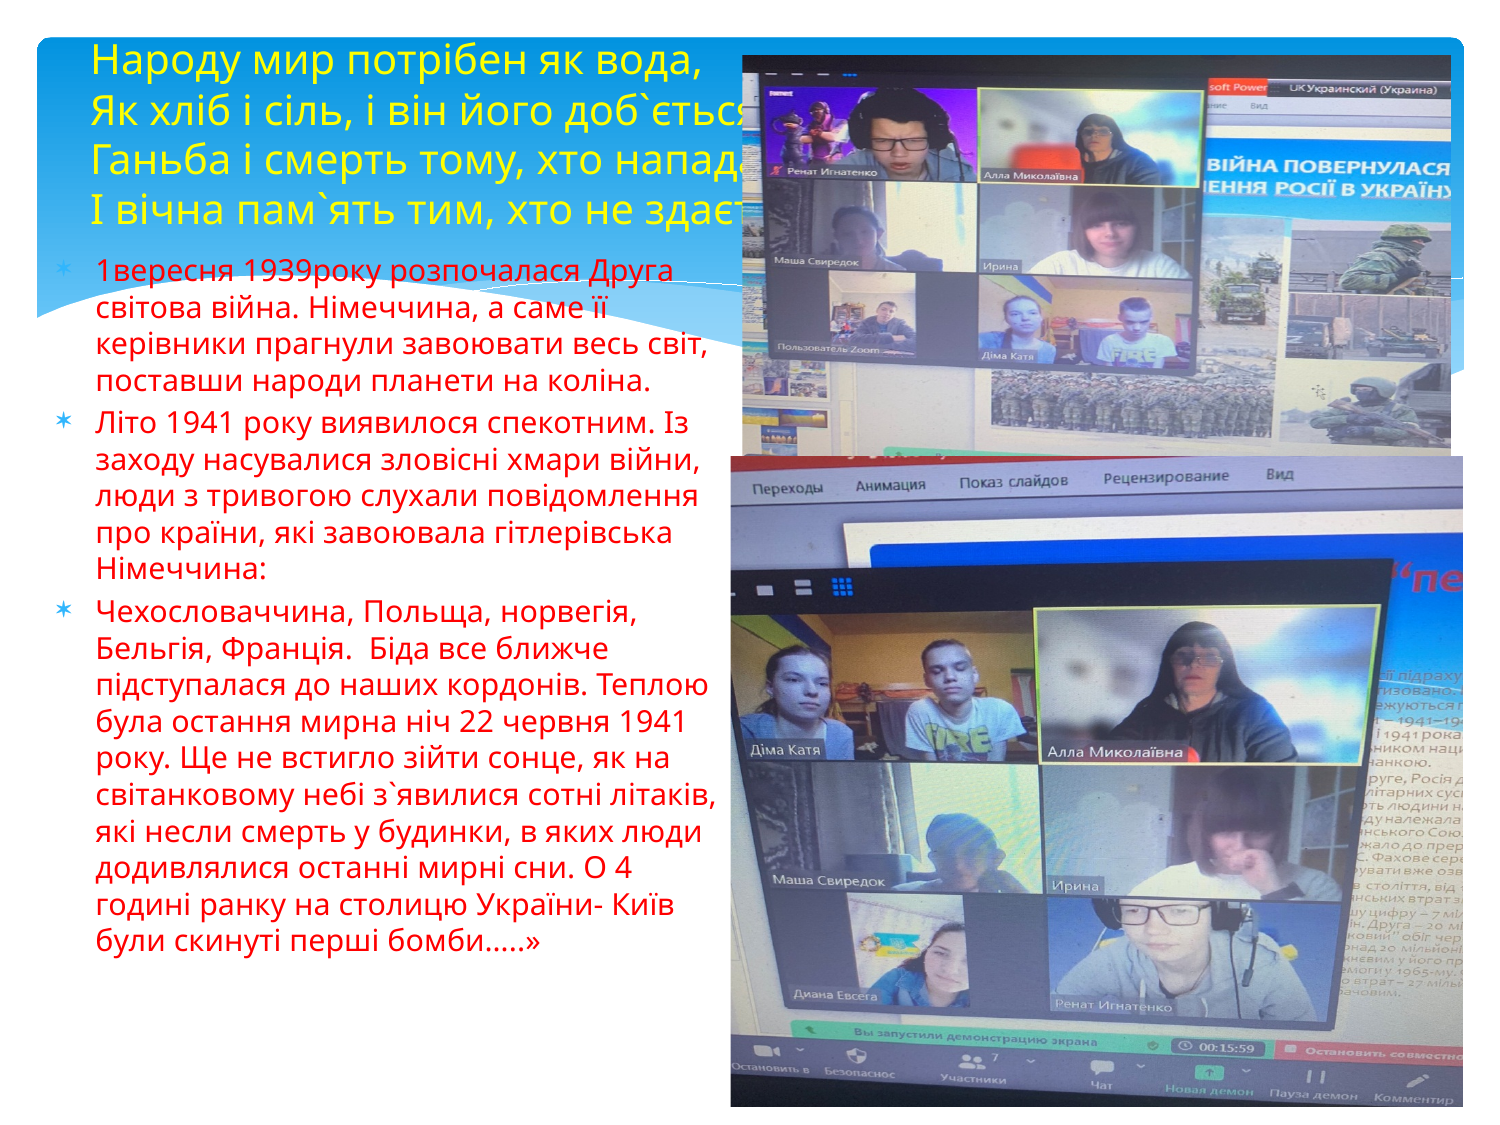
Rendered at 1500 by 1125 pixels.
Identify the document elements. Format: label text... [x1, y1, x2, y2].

picture [457, 43, 475, 55]
title Народу мир потрібен як вода, Як хліб і сіль, і він його доб`ється. Ганьба і смерть тому, хто напада, І вічна пам`ять тим, хто не здається… [75, 55, 740, 243]
picture [730, 56, 1464, 1108]
list 1вересня 1939року розпочалася Друга світова війна. Німеччина, а саме її керівники прагнули завоювати весь світ, поставши народи планети на коліна. Літо 1941 року виявилося спекотним. Із заходу насувалися зловісні хмари війни, люди з тривогою слухали повідомлення про країни, які завоювала гітлерівська Німеччина: Чехословаччина, Польща, норвегія, Бельгія, Франція. Біда все ближче підступалася до наших кордонів. Теплою була остання мирна ніч 22 червня 1941 року. Ще не встигло зійти сонце, як на світанковому небі з`явилися сотні літаків, які несли смерть у будинки, в яких люди додивлялися останні мирні сни. О 4 годині ранку на столицю України- Київ були скинуті перші бомби…..» [41, 243, 736, 1005]
